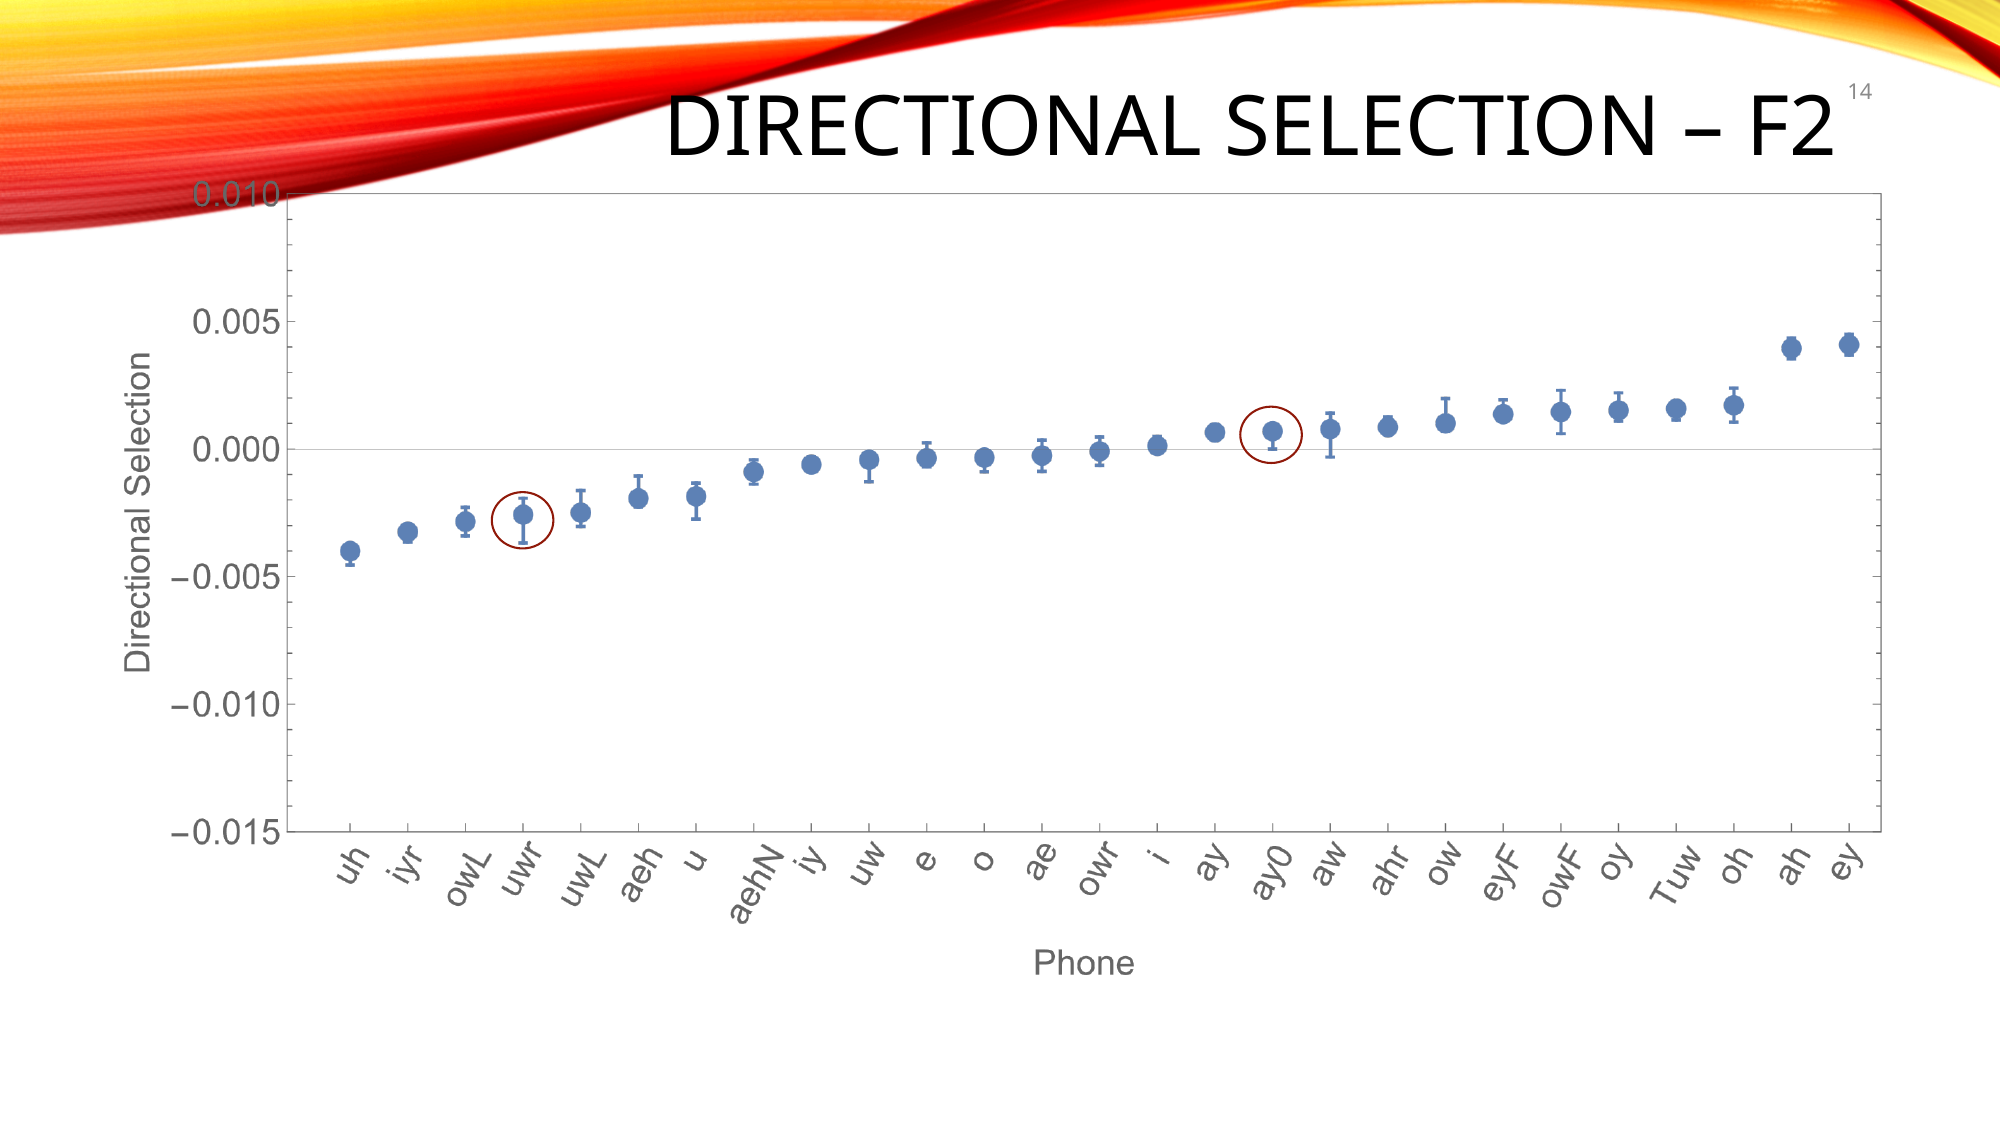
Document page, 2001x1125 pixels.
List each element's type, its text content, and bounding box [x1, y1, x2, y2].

slide_number 14 [1853, 62, 1888, 123]
title Directional selection – f2 [623, 62, 1853, 141]
picture [0, 0, 2000, 984]
